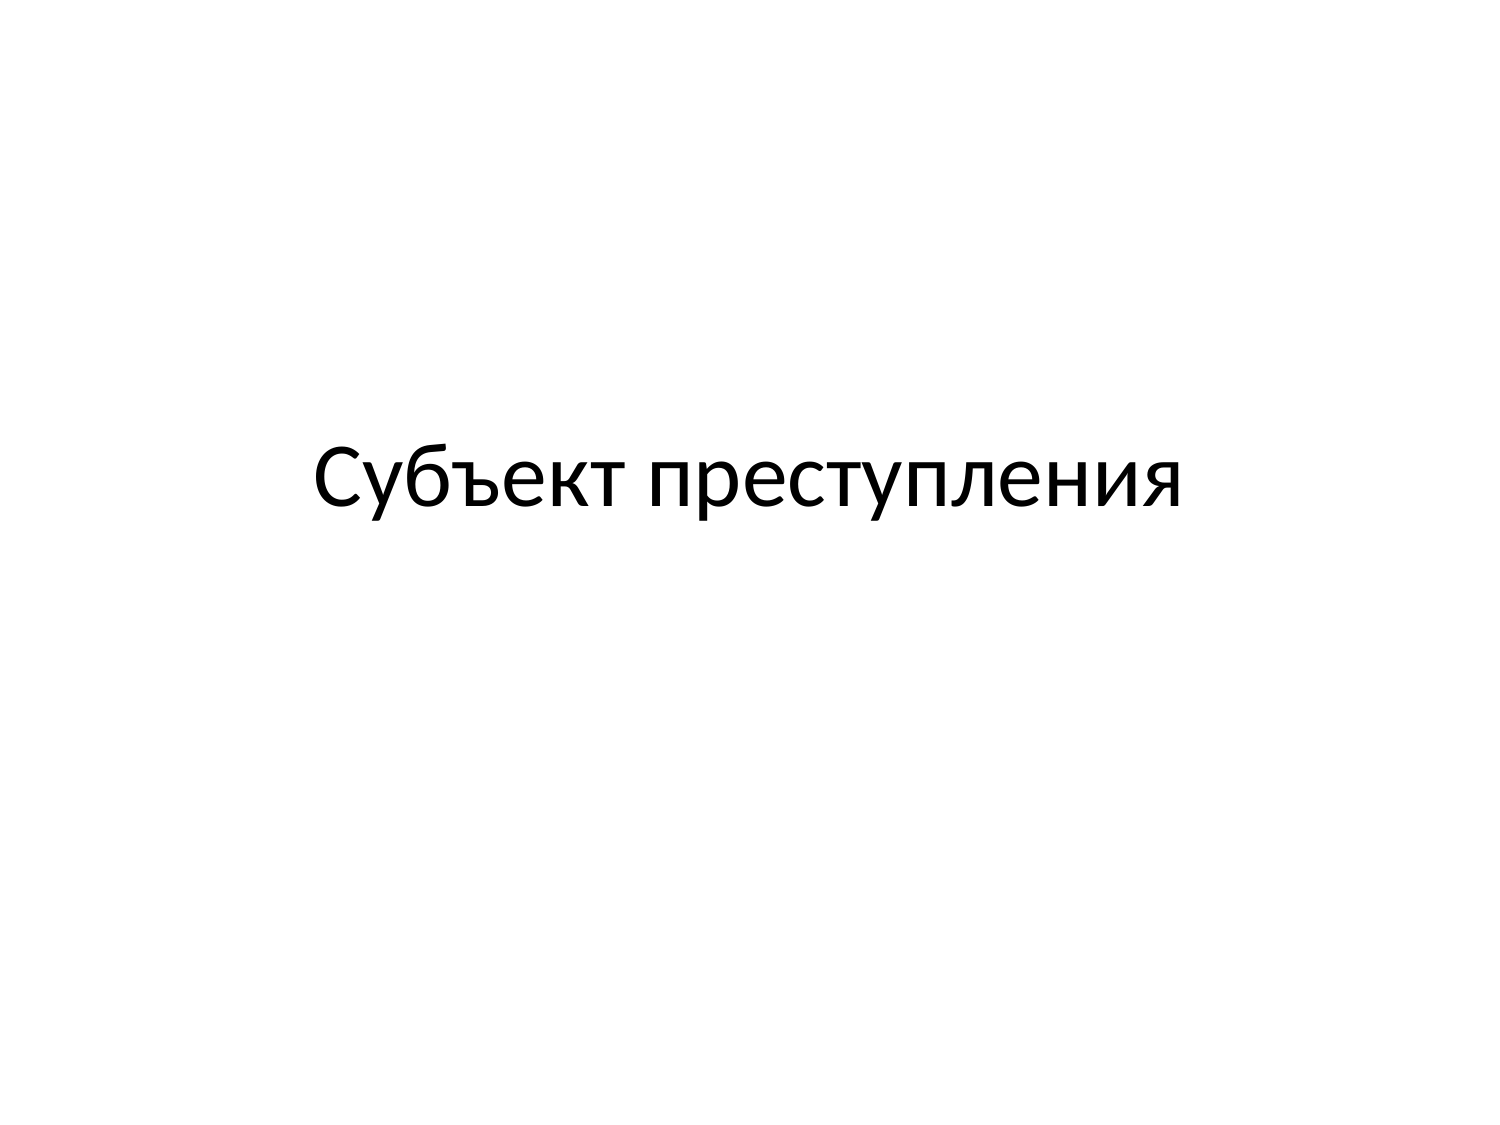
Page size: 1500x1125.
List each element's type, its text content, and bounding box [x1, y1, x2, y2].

title Субъект преступления [111, 348, 1388, 592]
